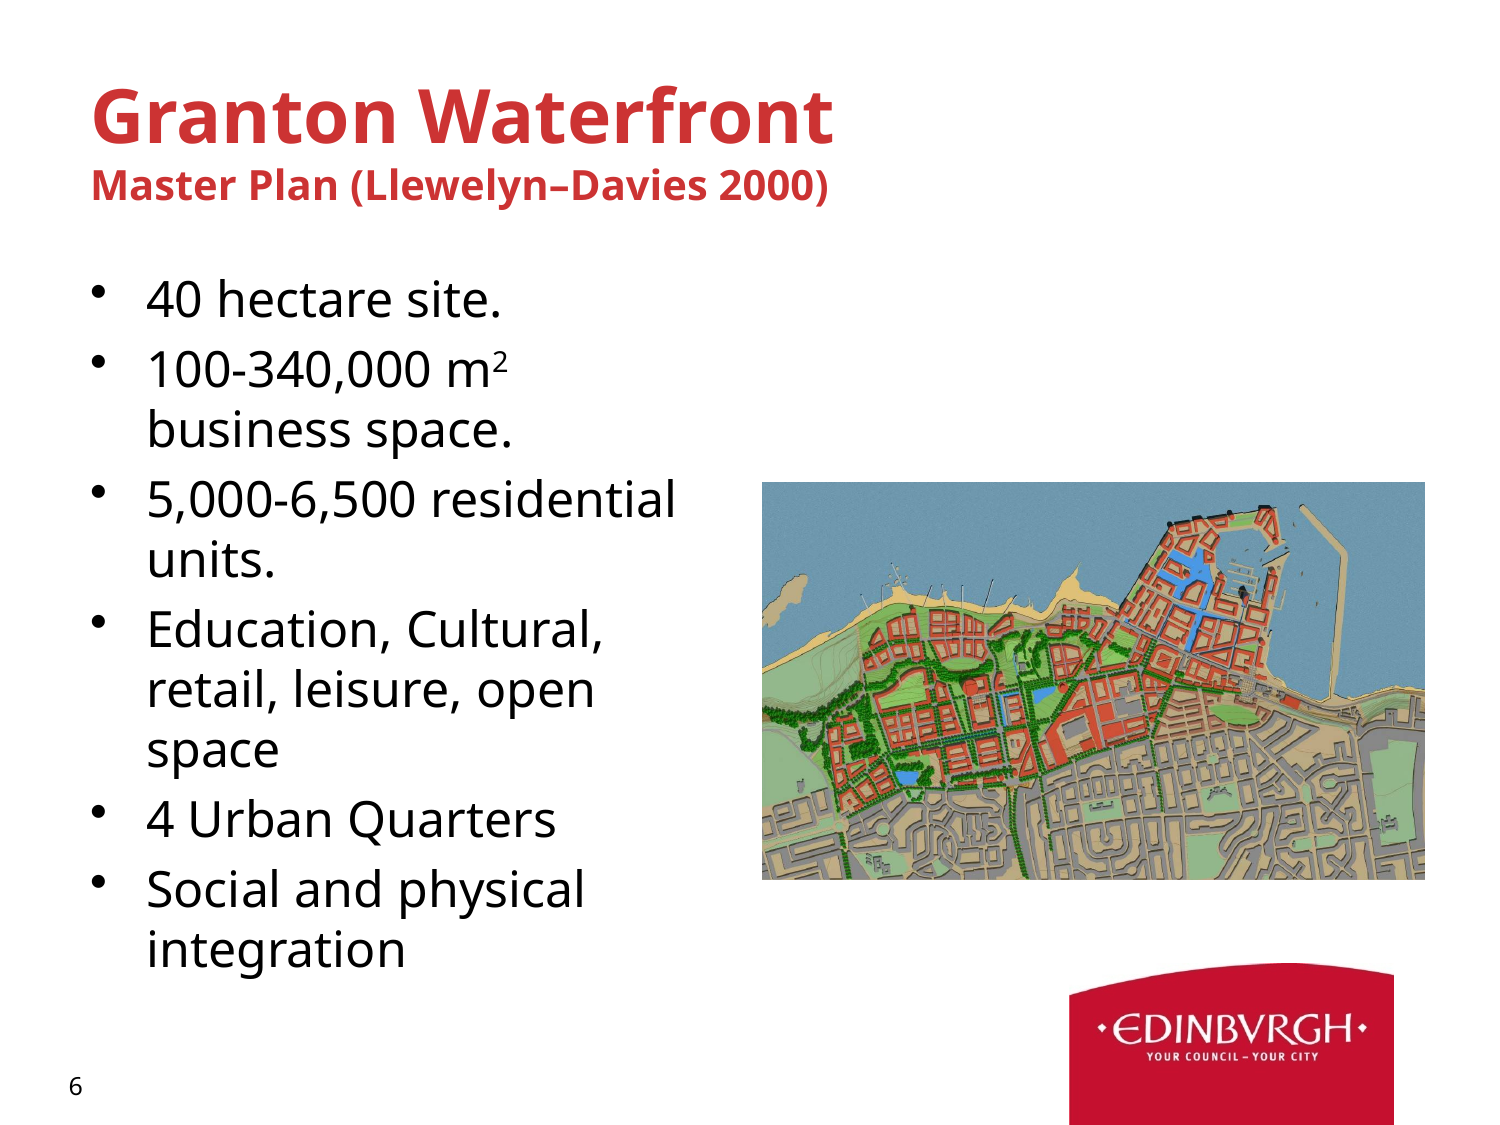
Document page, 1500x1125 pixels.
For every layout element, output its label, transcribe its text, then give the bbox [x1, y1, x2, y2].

title Granton Waterfront Master Plan (Llewelyn–Davies 2000) [74, 44, 1426, 233]
list 40 hectare site. 100-340,000 m2 business space. 5,000-6,500 residential units. Education, Cultural, retail, leisure, open space 4 Urban Quarters Social and physical integration [74, 259, 738, 1006]
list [761, 481, 1426, 880]
picture [1069, 963, 1394, 1125]
